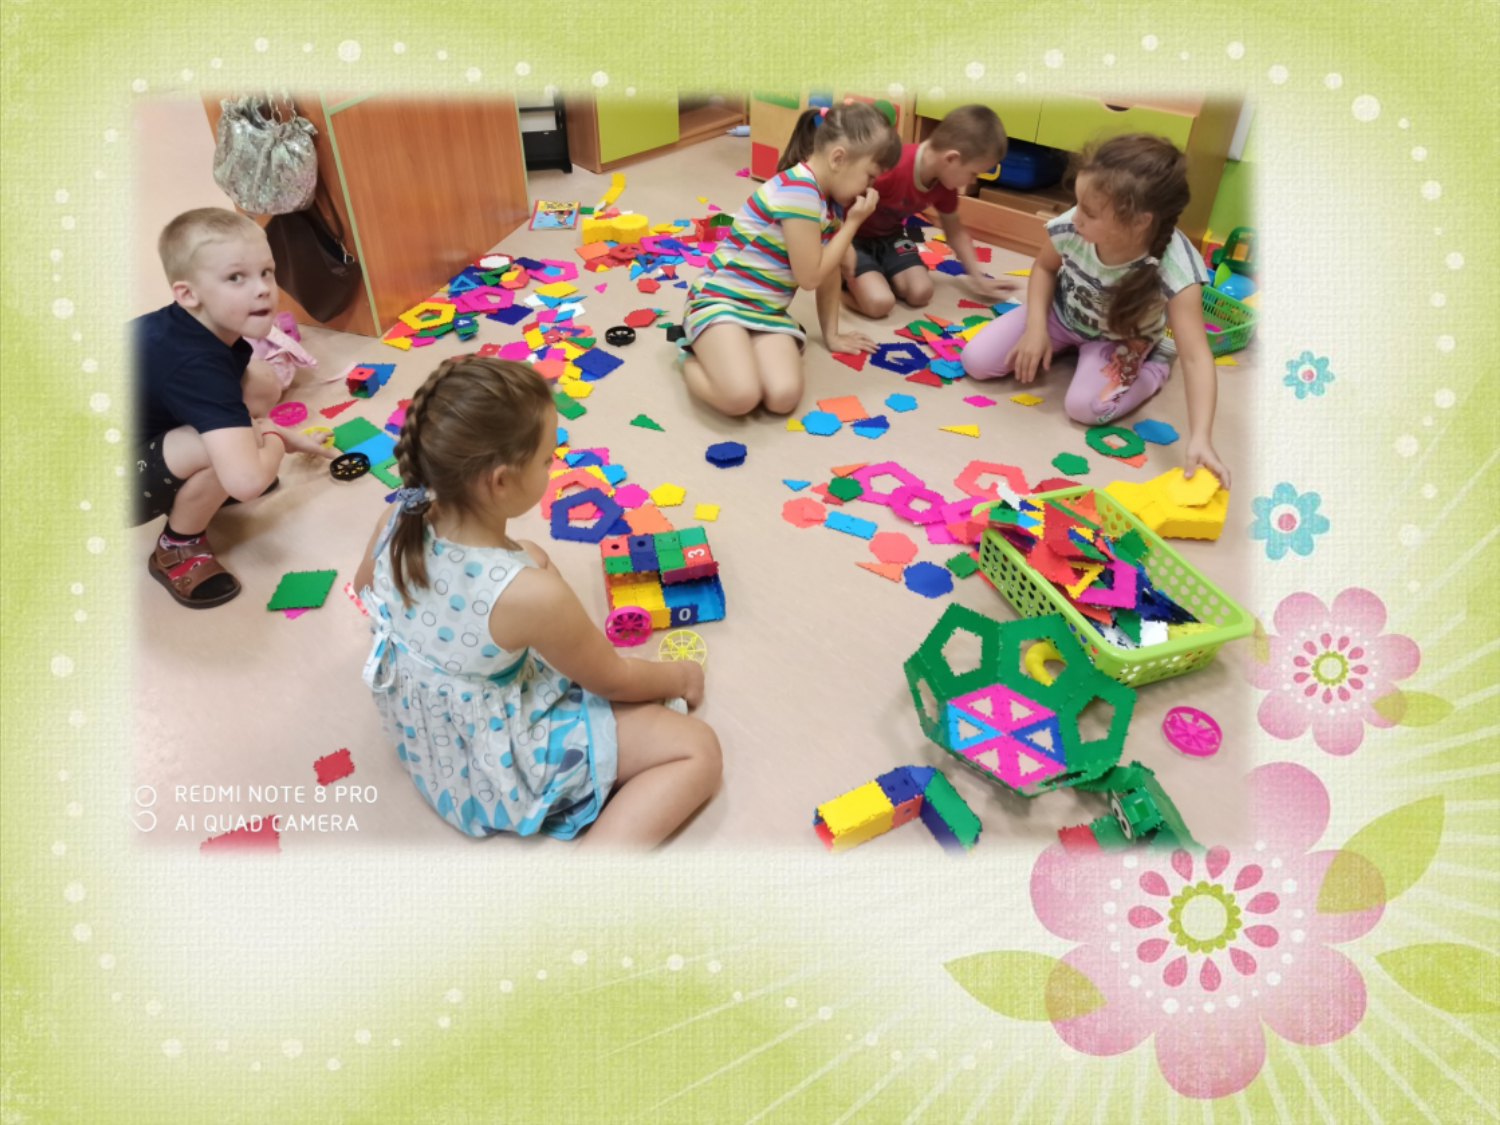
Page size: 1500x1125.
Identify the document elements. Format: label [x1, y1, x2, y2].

picture [0, 0, 1500, 1125]
list [116, 81, 1266, 864]
